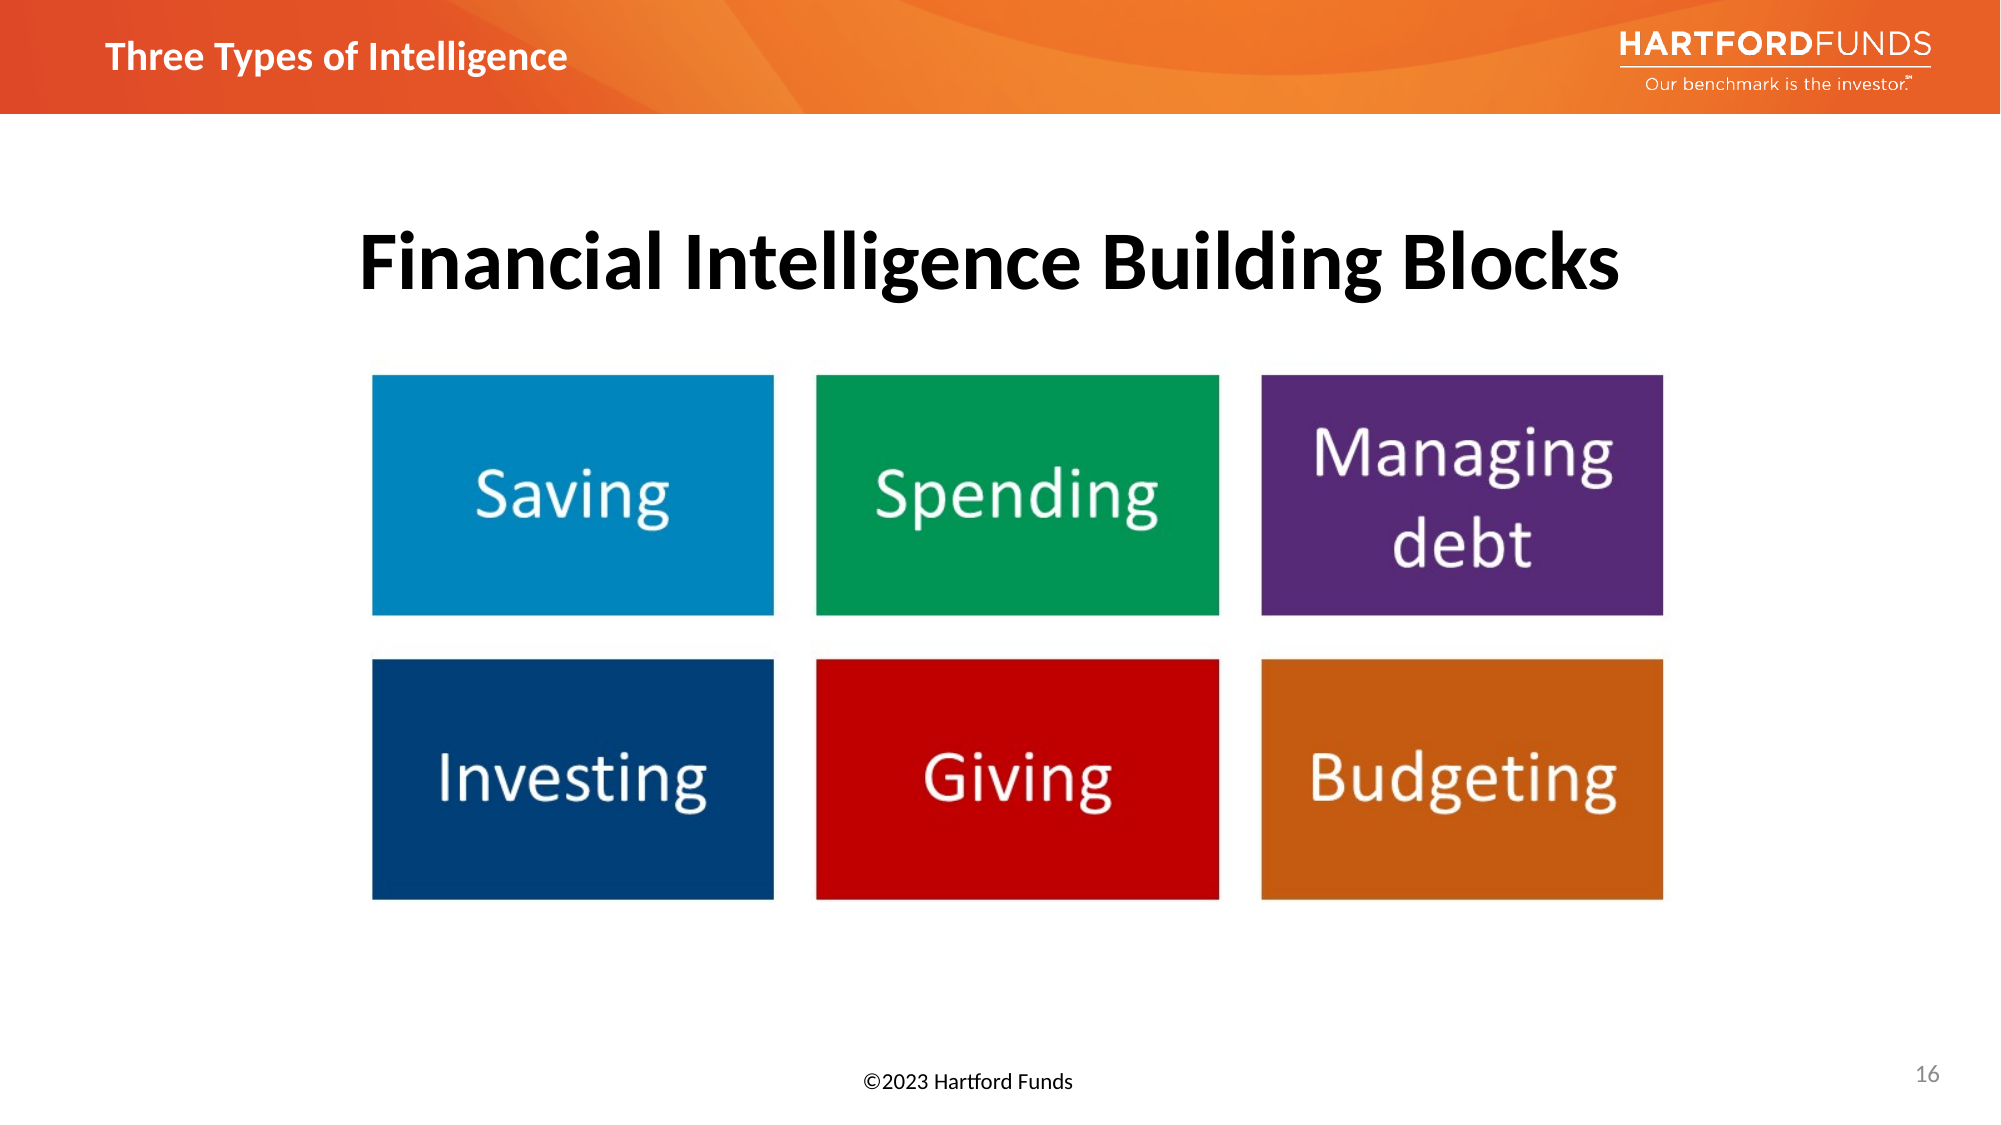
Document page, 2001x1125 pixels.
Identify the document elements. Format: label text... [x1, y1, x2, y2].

title Financial Intelligence Building Blocks [137, 209, 1863, 428]
slide_number 16 [1412, 1042, 1941, 1103]
picture [370, 280, 1677, 995]
picture [0, 0, 2001, 114]
text_box ©2023 Hartford Funds [847, 1059, 1852, 1102]
